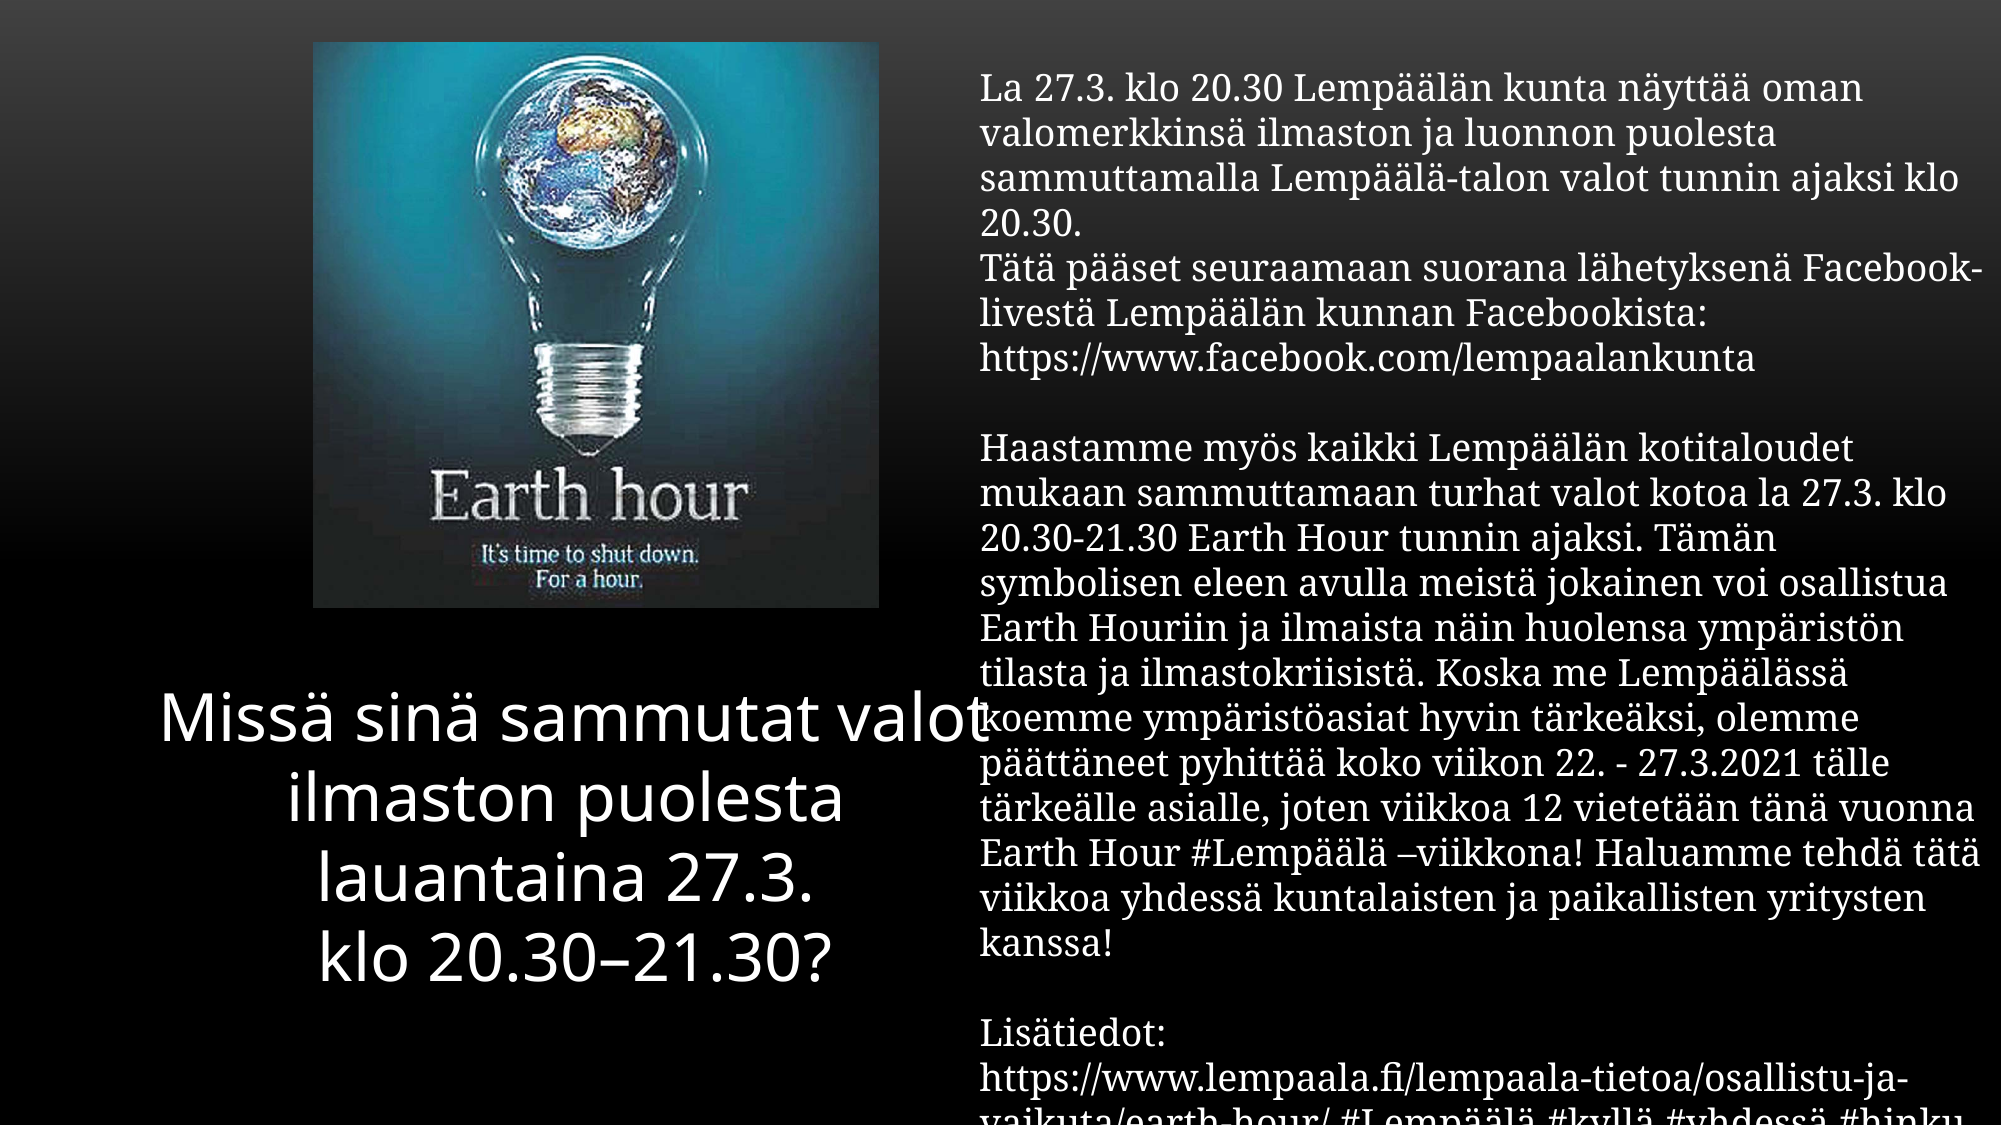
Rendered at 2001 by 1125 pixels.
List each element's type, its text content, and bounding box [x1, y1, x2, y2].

text_box [0, 0, 2000, 1125]
text_box Missä sinä sammutat valot ilmaston puolesta lauantaina 27.3. klo 20.30–21.30? [75, 667, 964, 1002]
picture [313, 42, 879, 608]
text_box La 27.3. klo 20.30 Lempäälän kunta näyttää oman valomerkkinsä ilmaston ja luonnon puolesta sammuttamalla Lempäälä-talon valot tunnin ajaksi klo 20.30. Tätä pääset seuraamaan suorana lähetyksenä Facebook-livestä Lempäälän kunnan Facebookista: https://www.facebook.com/lempaalankunta Haastamme myös kaikki Lempäälän kotitaloudet mukaan sammuttamaan turhat valot kotoa la 27.3. klo 20.30-21.30 Earth Hour tunnin ajaksi. Tämän symbolisen eleen avulla meistä jokainen voi osallistua Earth Houriin ja ilmaista näin huolensa ympäristön tilasta ja ilmastokriisistä. Koska me Lempäälässä koemme ympäristöasiat hyvin tärkeäksi, olemme päättäneet pyhittää koko viikon 22. - 27.3.2021 tälle tärkeälle asialle, joten viikkoa 12 vietetään tänä vuonna Earth Hour #Lempäälä –viikkona! Haluamme tehdä tätä viikkoa yhdessä kuntalaisten ja paikallisten yritysten kanssa! Lisätiedot: https://www.lempaala.fi/lempaala-tietoa/osallistu-ja-vaikuta/earth-hour/ #Lempäälä #kyllä #yhdessä #hinku #EarthHour [964, 56, 2000, 1125]
